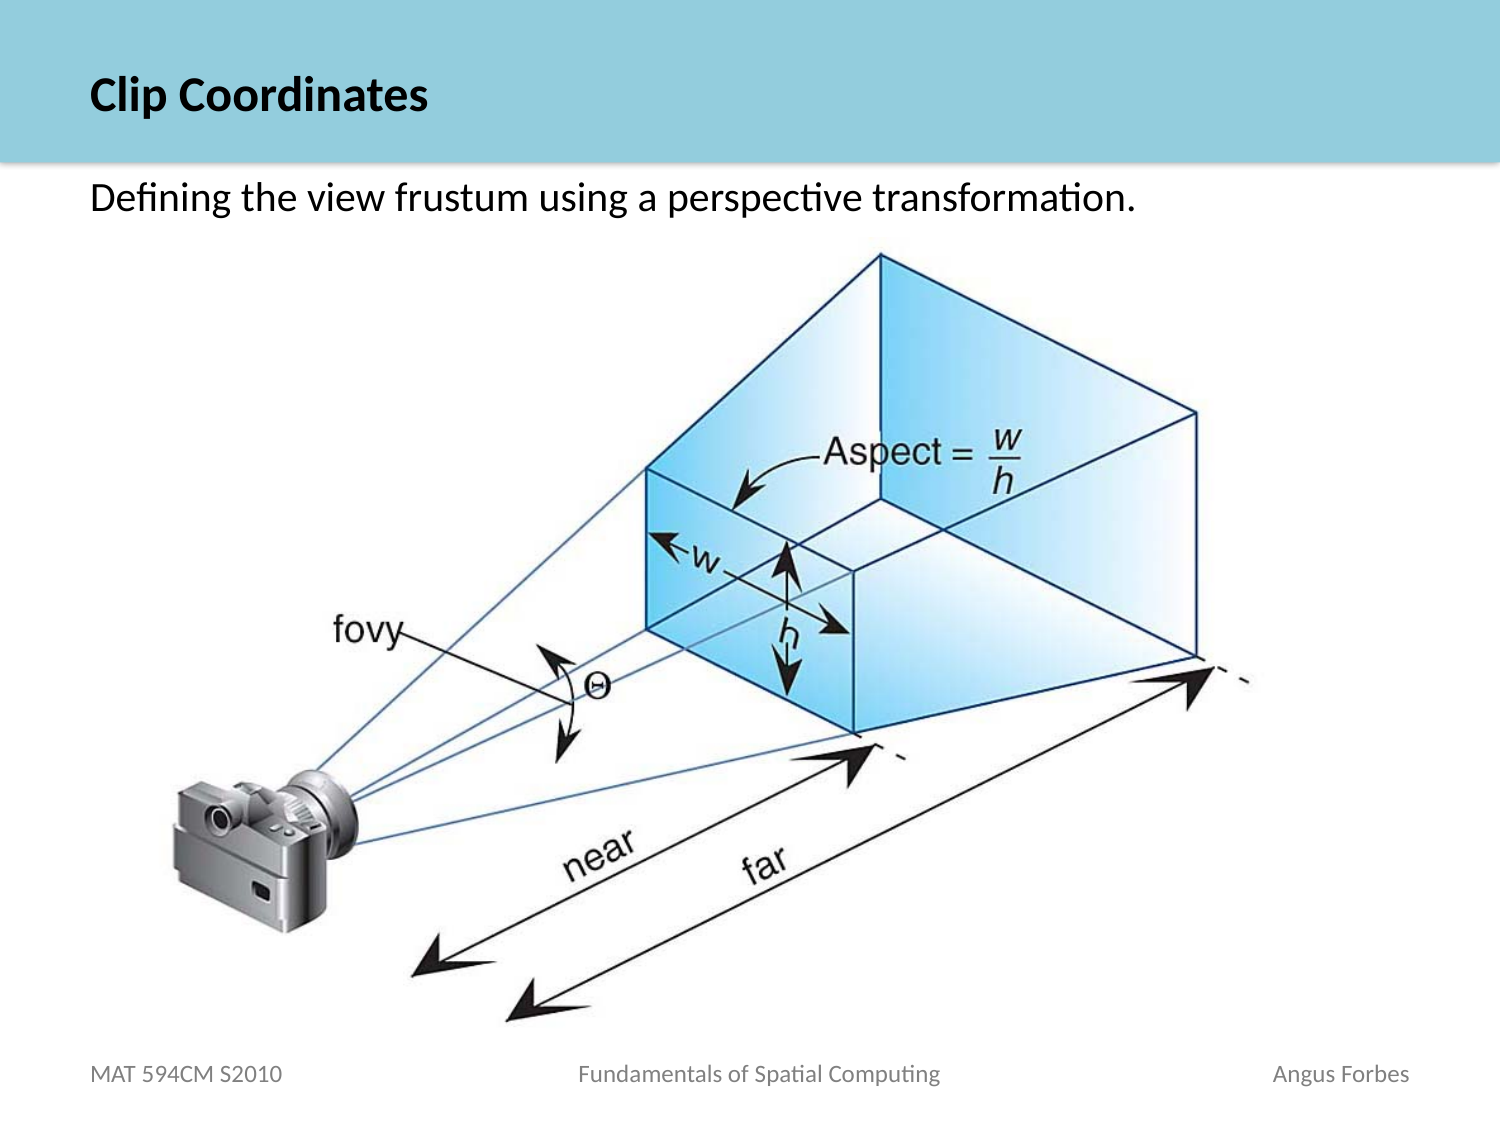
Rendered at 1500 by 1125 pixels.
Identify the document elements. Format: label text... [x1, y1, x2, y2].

list Defining the view frustum using a perspective transformation. [75, 162, 1425, 1043]
picture [139, 237, 1282, 1056]
title Clip Coordinates [75, 45, 1425, 138]
